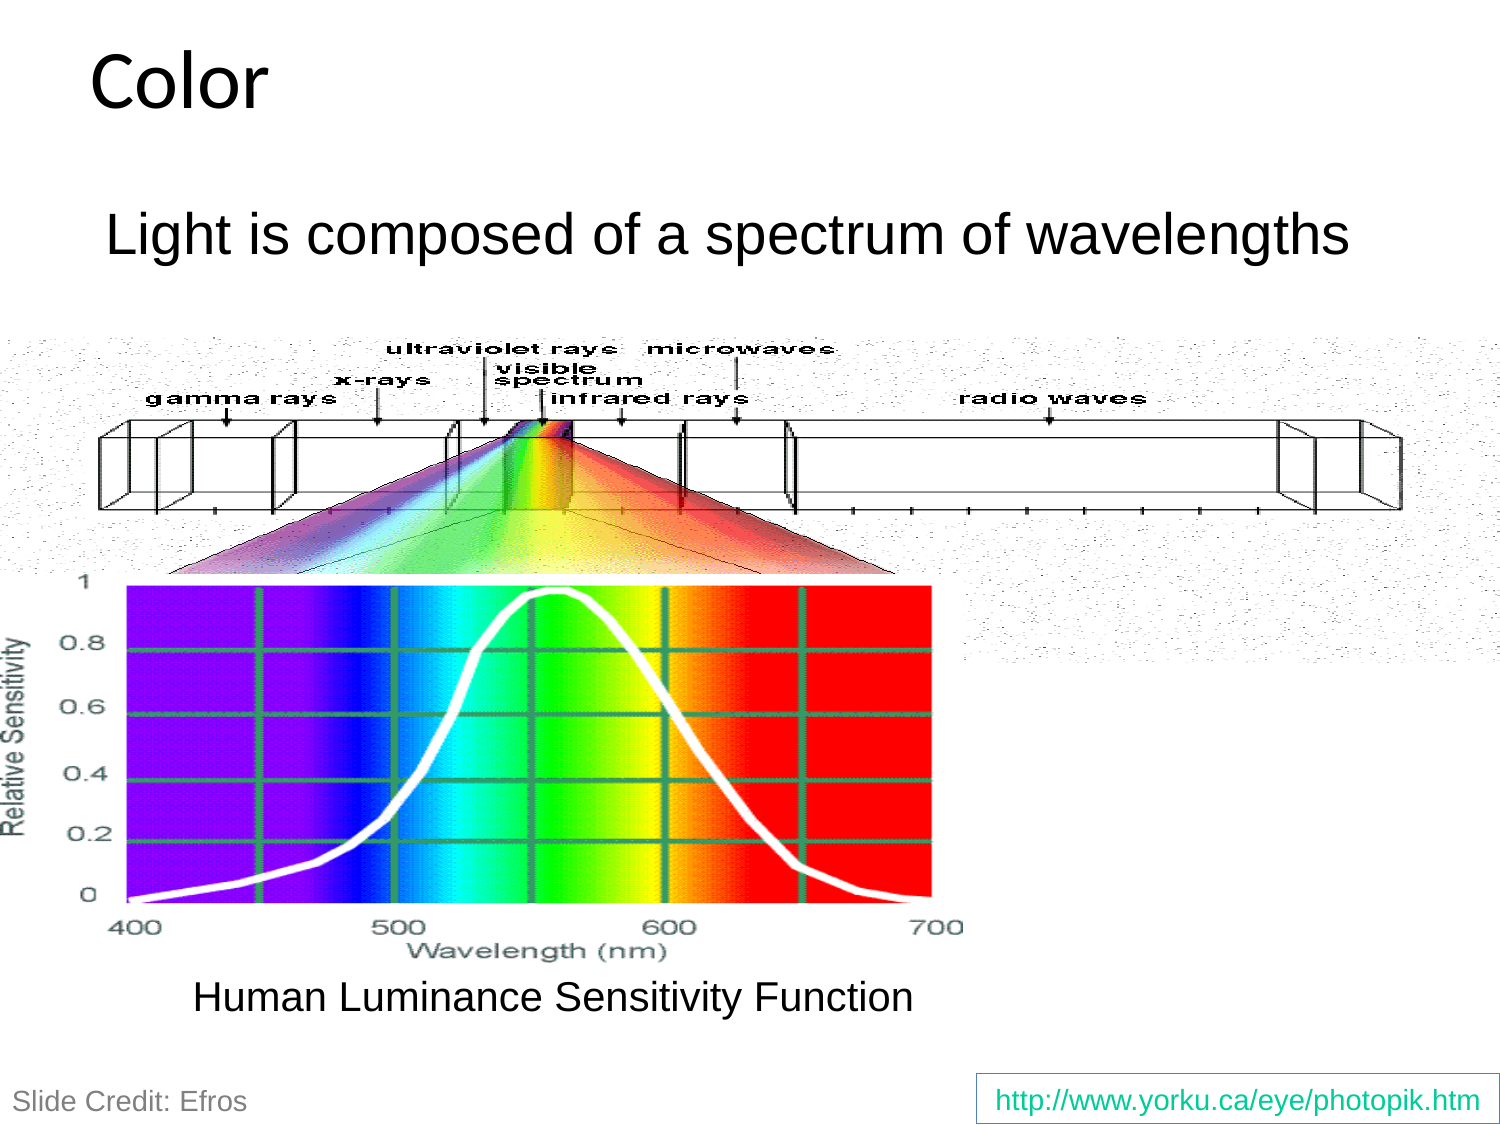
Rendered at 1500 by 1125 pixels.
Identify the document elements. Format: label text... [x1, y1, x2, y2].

text_box Human Luminance Sensitivity Function [177, 972, 930, 1028]
text_box http://www.yorku.ca/eye/photopik.htm [976, 1073, 1500, 1124]
picture [0, 337, 1500, 963]
title Color [74, 0, 1426, 151]
text_box Light is composed of a spectrum of wavelengths [90, 189, 1368, 274]
text_box Slide Credit: Efros [0, 1074, 264, 1125]
